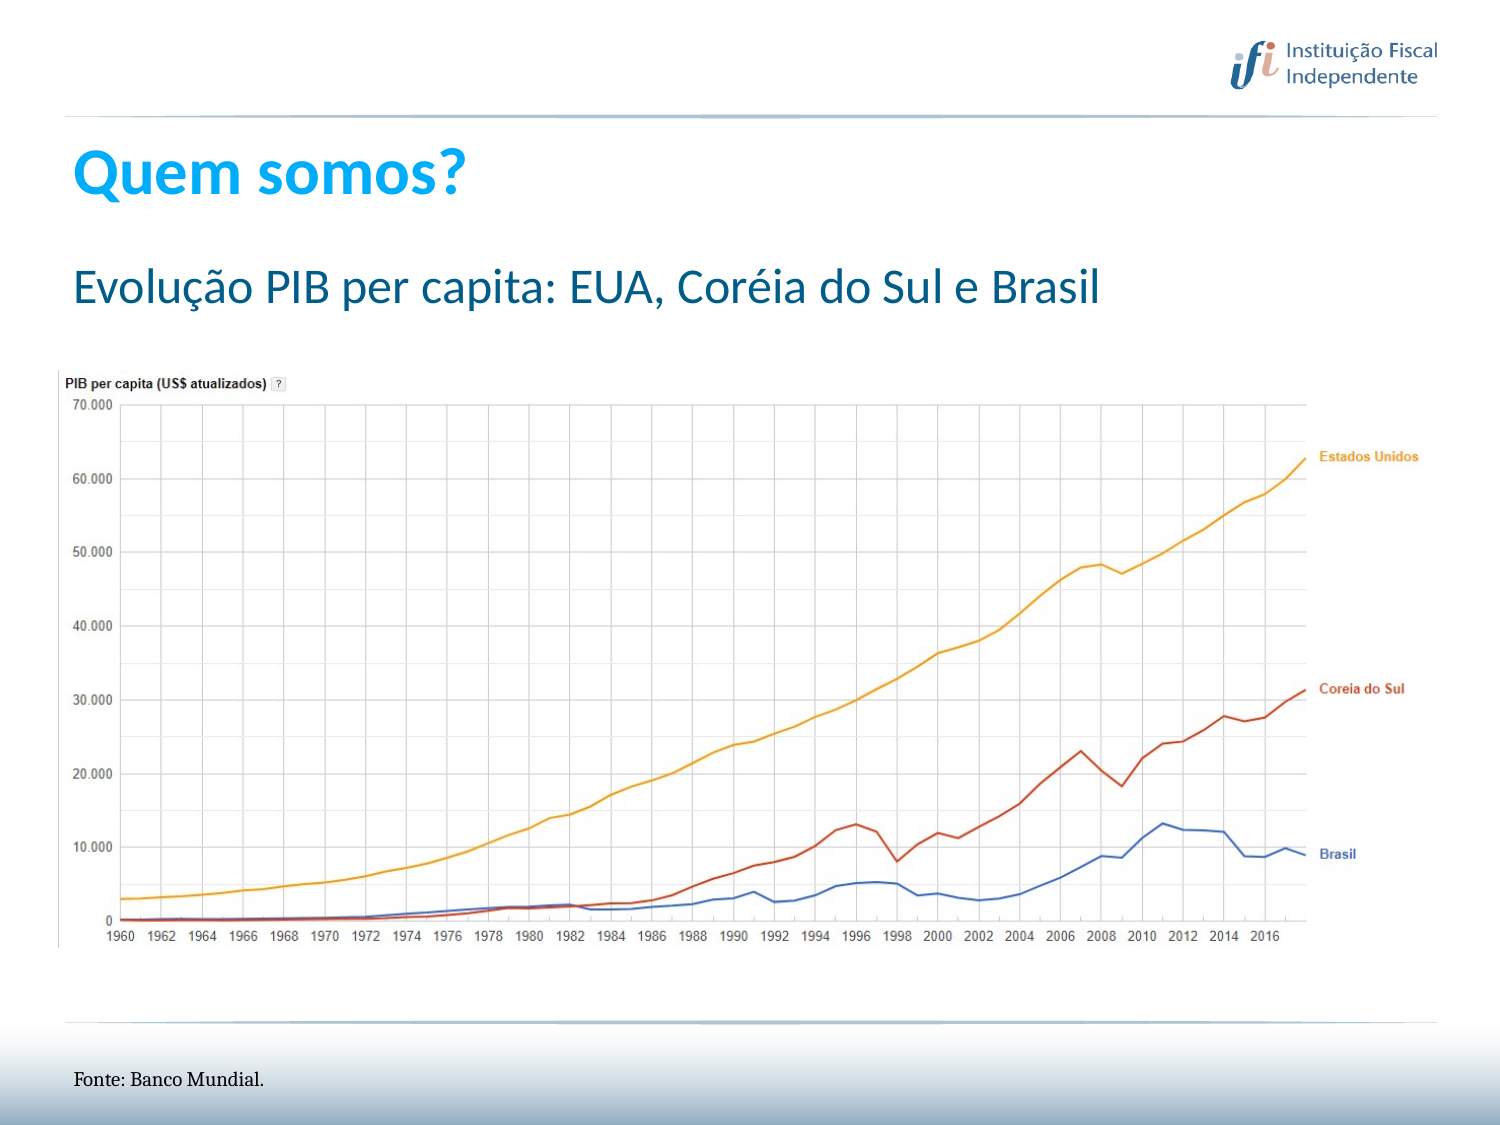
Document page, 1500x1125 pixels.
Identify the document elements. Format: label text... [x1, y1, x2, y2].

picture [0, 0, 1500, 1125]
text_box Fonte: Banco Mundial. [58, 1058, 1303, 1099]
text_box Evolução PIB per capita: EUA, Coréia do Sul e Brasil [58, 216, 1477, 321]
text_box Quem somos? [58, 120, 1442, 215]
